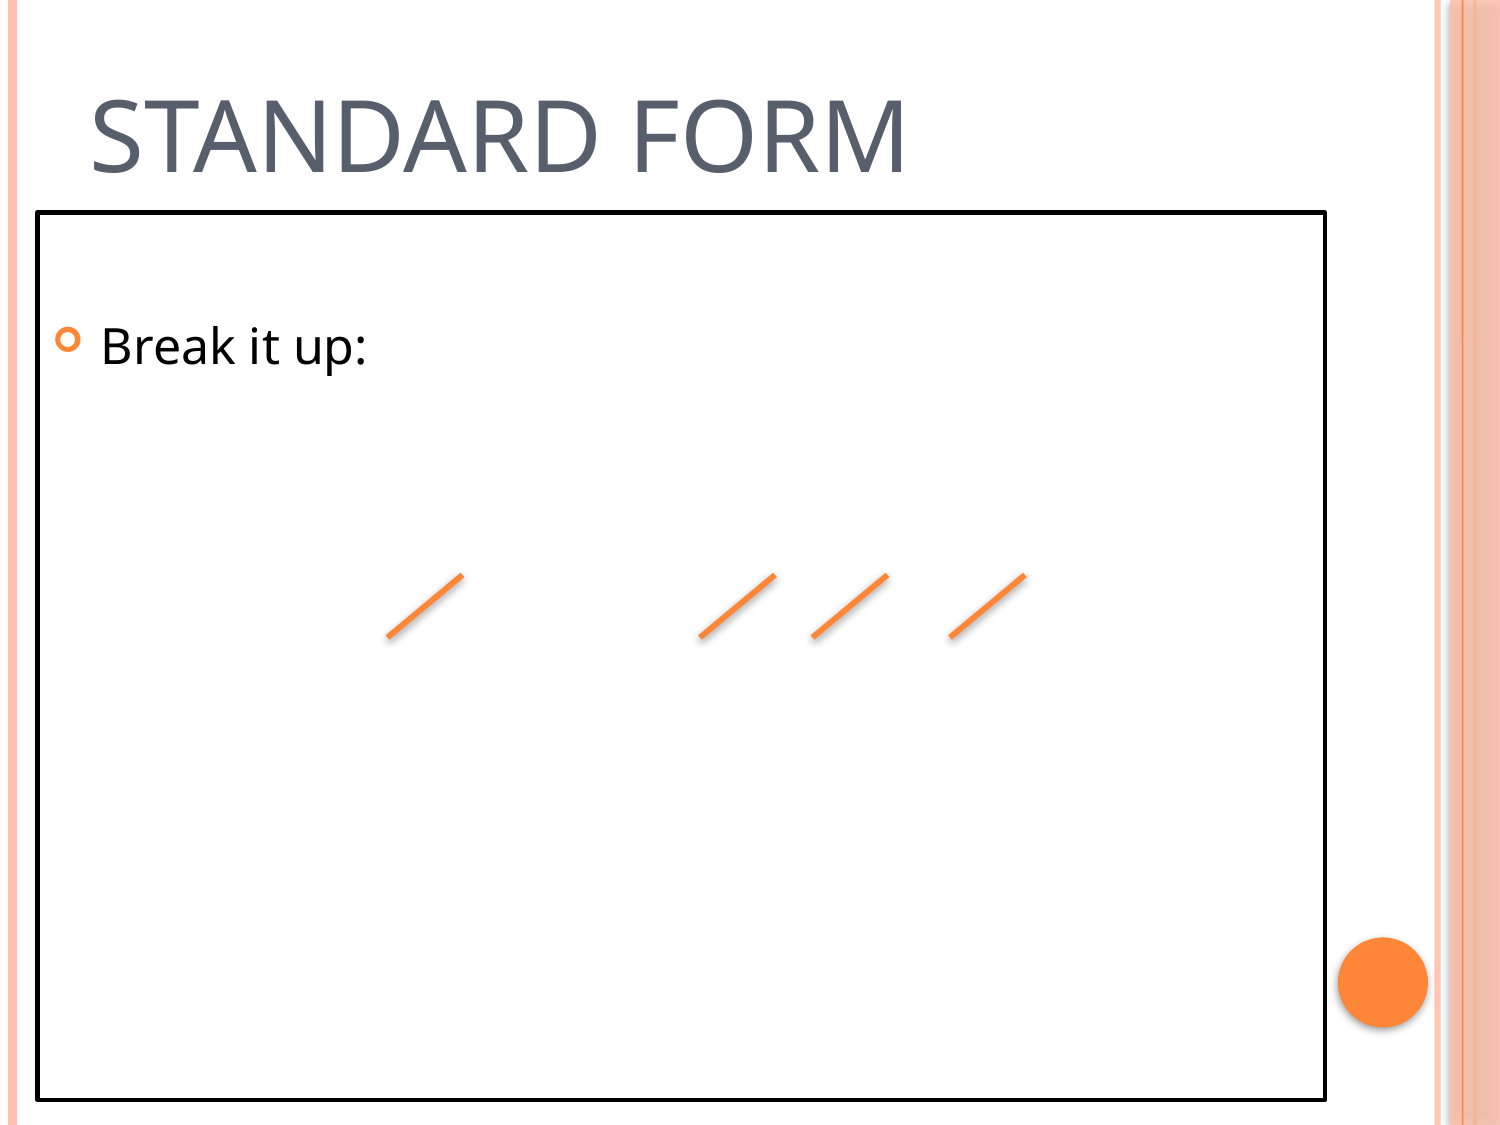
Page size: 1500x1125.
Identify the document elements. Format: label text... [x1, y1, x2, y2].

title Standard Form [75, 12, 1300, 200]
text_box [386, 574, 1026, 638]
